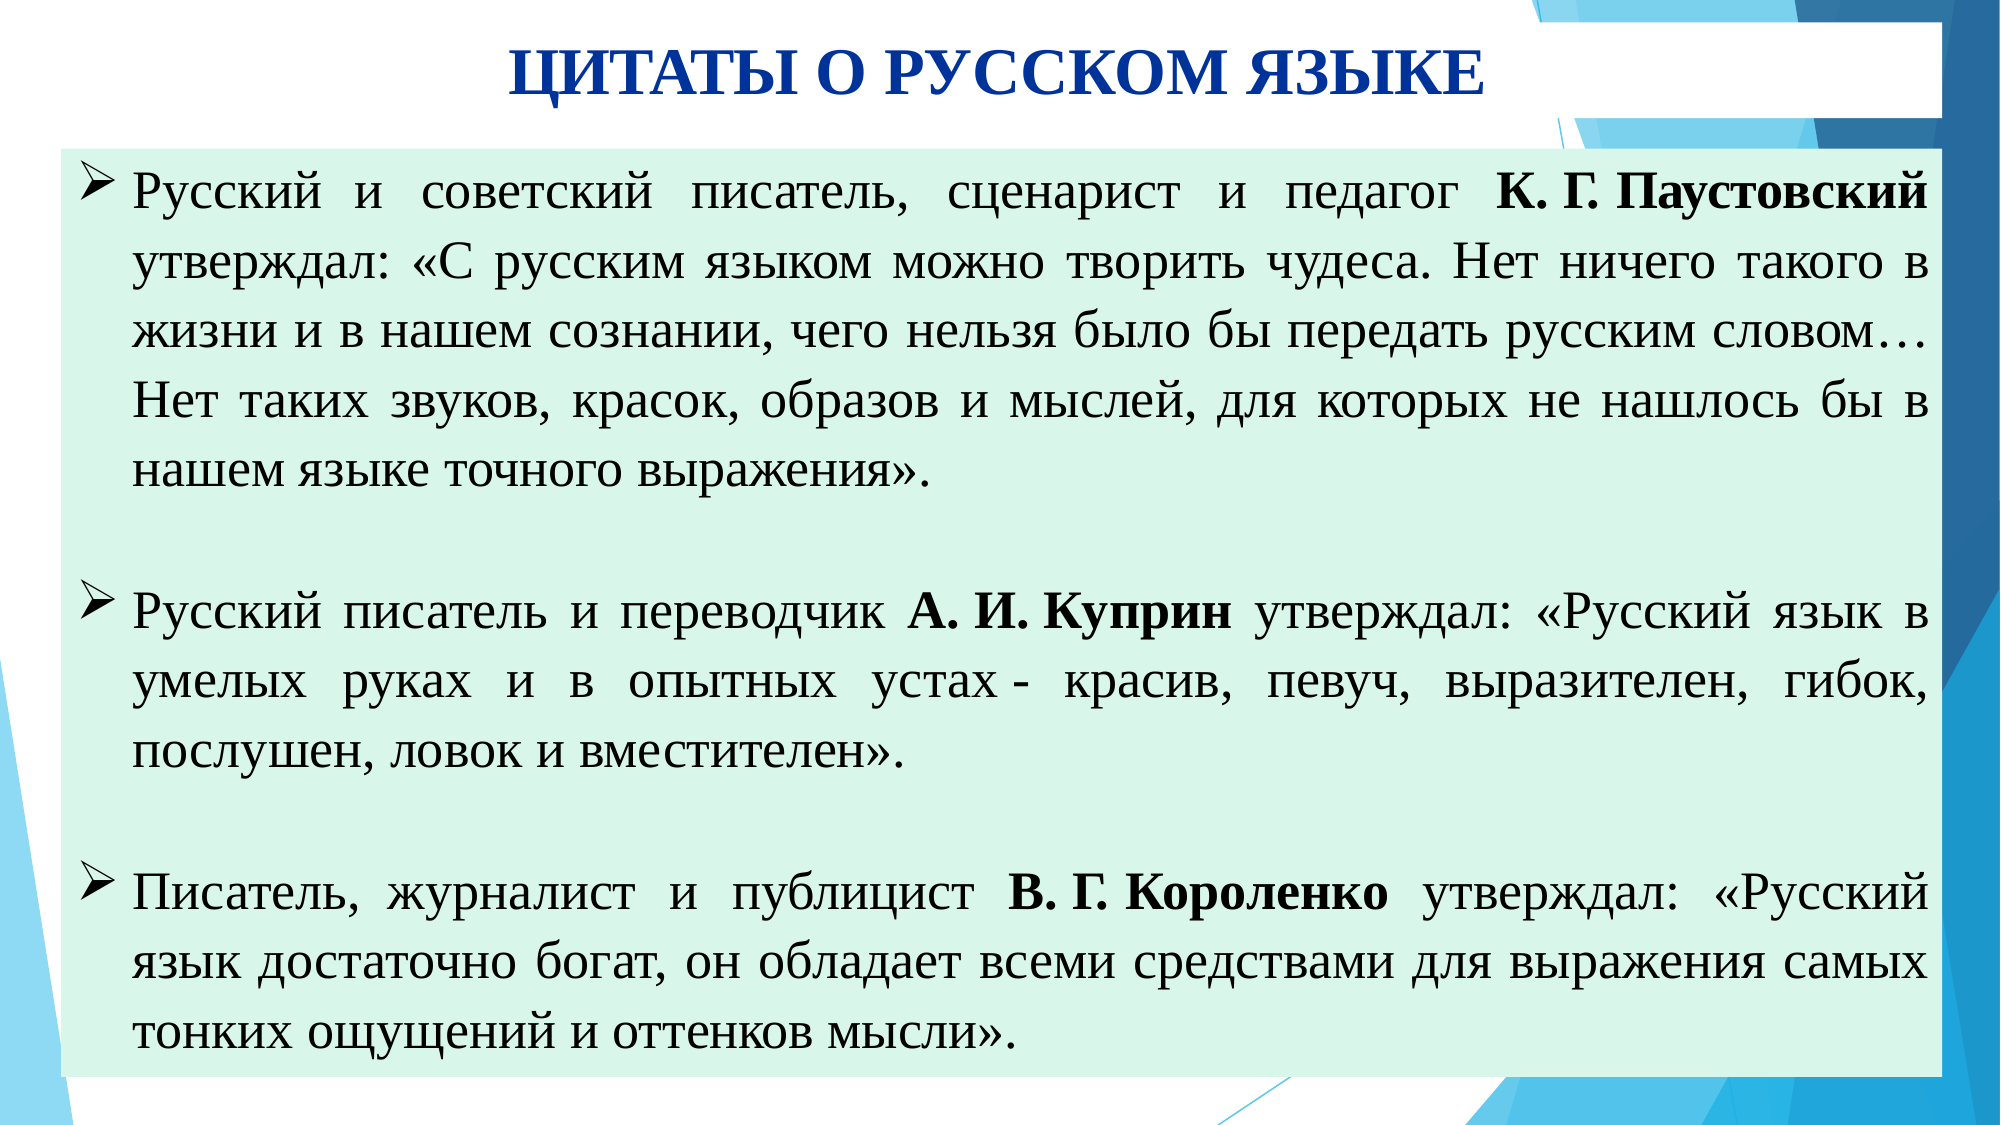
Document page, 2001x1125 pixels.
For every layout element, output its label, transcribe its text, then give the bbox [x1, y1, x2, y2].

text_box Русский и советский писатель, сценарист и педагог К. Г. Паустовский утверждал: «С русским языком можно творить чудеса. Нет ничего такого в жизни и в нашем сознании, чего нельзя было бы передать русским словом… Нет таких звуков, красок, образов и мыслей, для которых не нашлось бы в нашем языке точного выражения». Русский писатель и переводчик А. И. Куприн утверждал: «Русский язык в умелых руках и в опытных устах - красив, певуч, выразителен, гибок, послушен, ловок и вместителен». Писатель, журналист и публицист В. Г. Короленко утверждал: «Русский язык достаточно богат, он обладает всеми средствами для выражения самых тонких ощущений и оттенков мысли». [74, 147, 1930, 1059]
text_box [61, 148, 1943, 1077]
title ЦИТАТЫ О РУССКОМ ЯЗЫКЕ [54, 18, 1945, 216]
